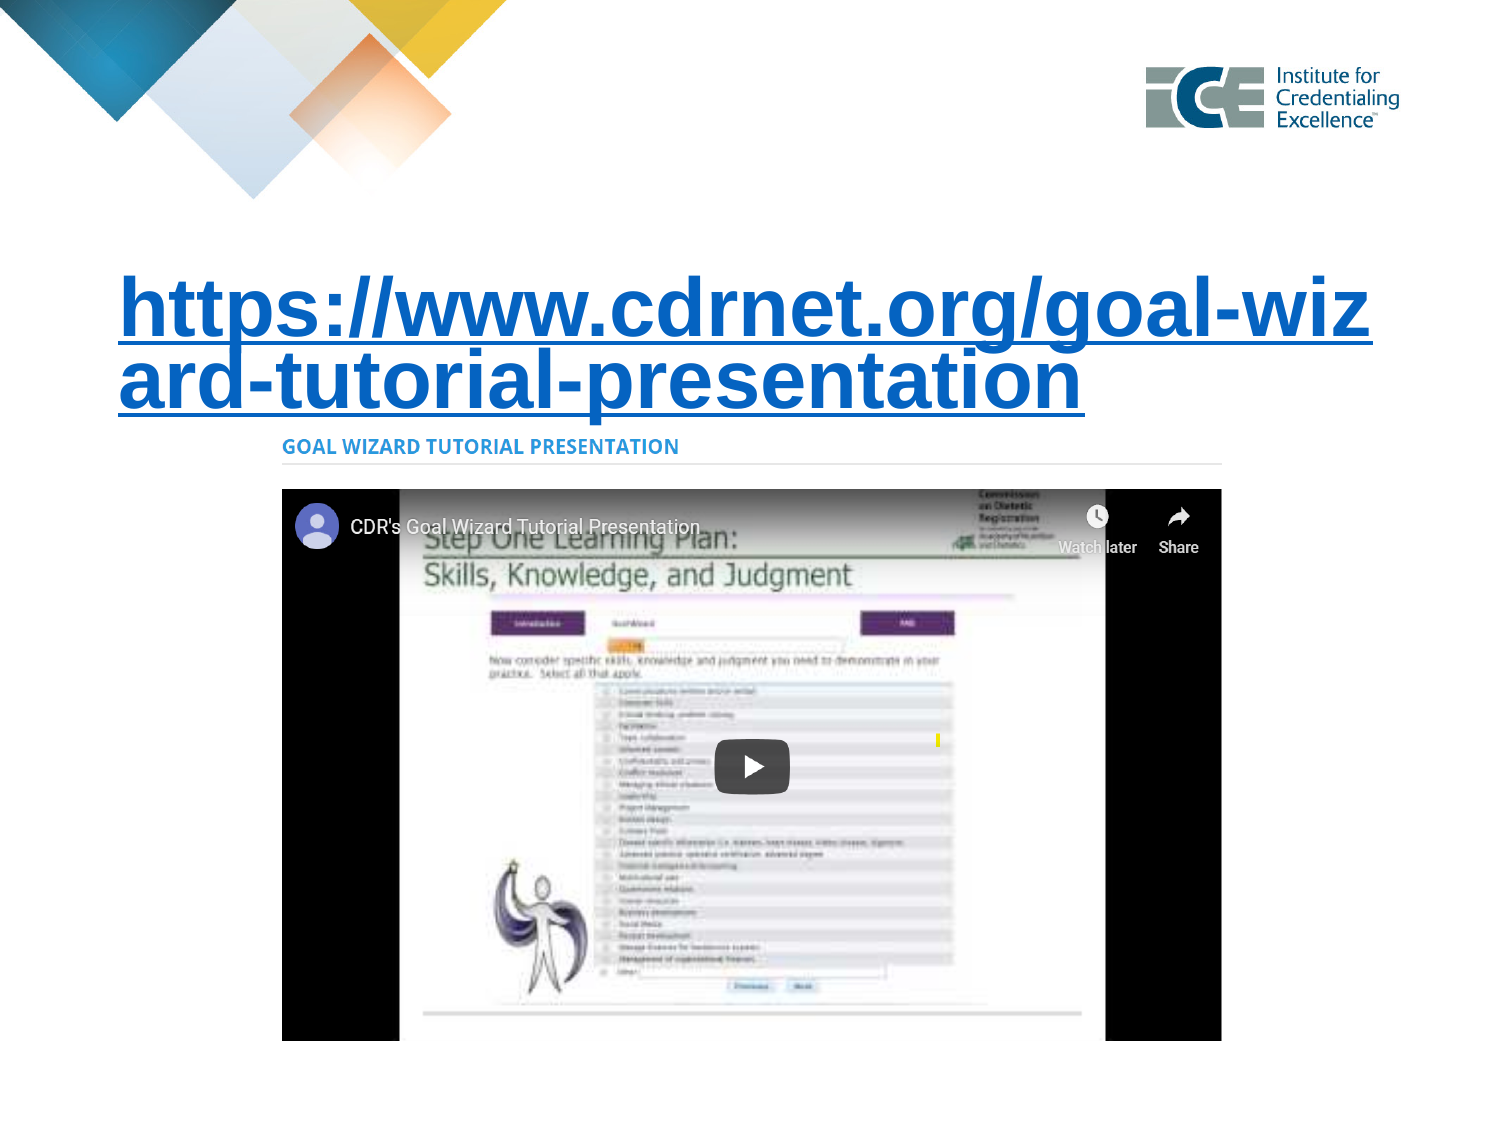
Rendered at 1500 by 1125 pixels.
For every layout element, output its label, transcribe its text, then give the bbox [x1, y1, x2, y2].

picture [0, 0, 1500, 1125]
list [278, 432, 1222, 1041]
title https://www.cdrnet.org/goal-wizard-tutorial-presentation [103, 200, 1397, 419]
